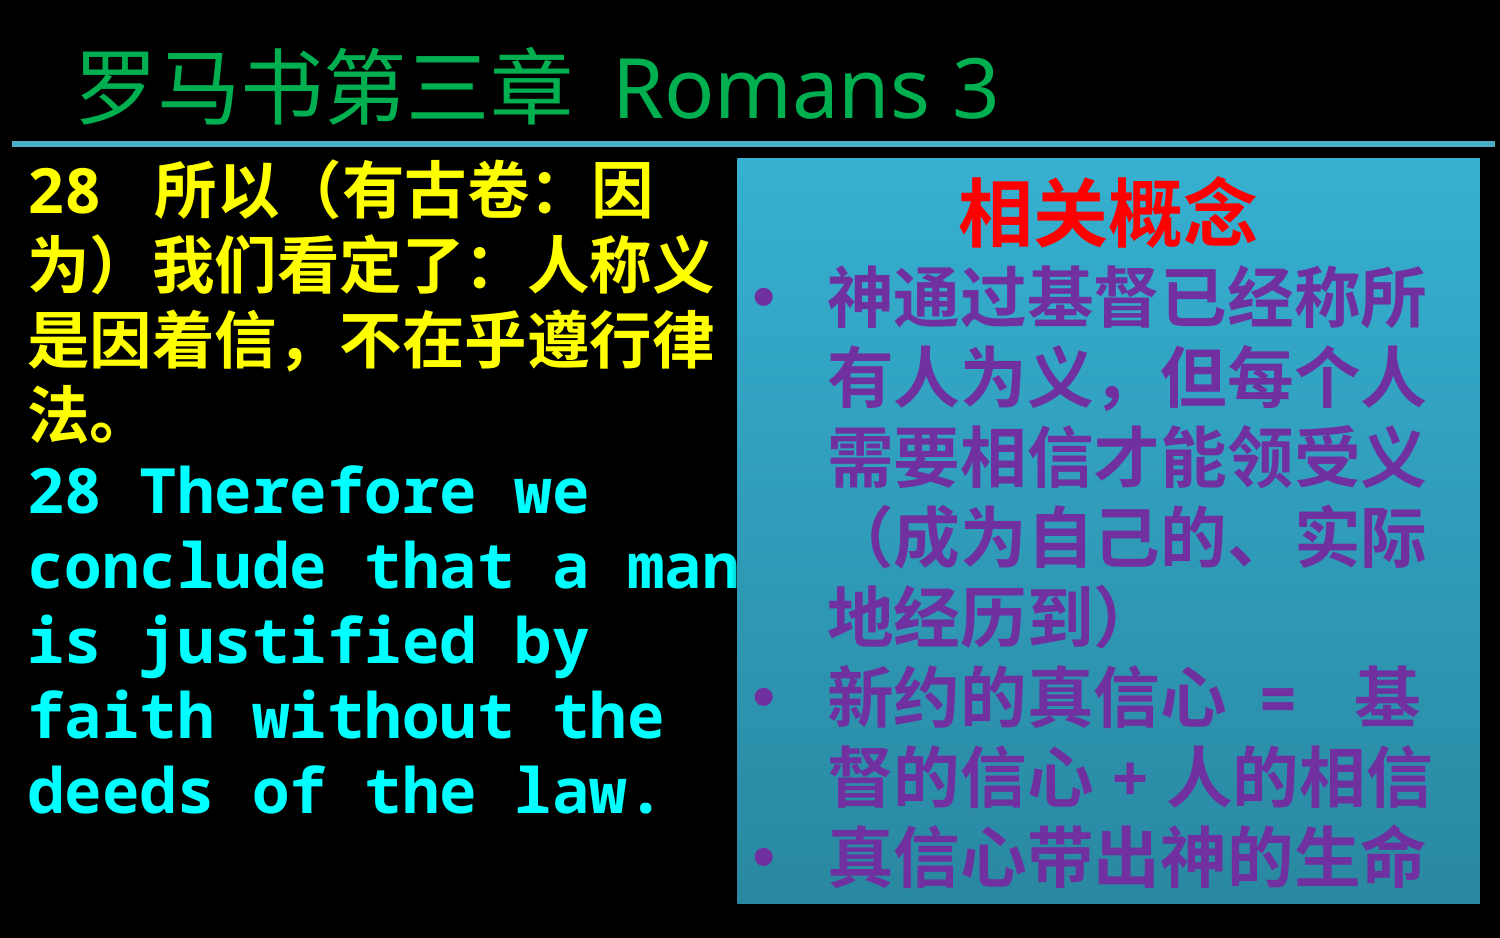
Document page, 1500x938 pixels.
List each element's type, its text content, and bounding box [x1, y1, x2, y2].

text_box 罗马书第三章 Romans 3 [59, 27, 1015, 143]
text_box 28 所以（有古卷：因为）我们看定了：人称义是因着信，不在乎遵行律法。 28 Therefore we conclude that a man is justified by faith without the deeds of the law. [12, 154, 763, 833]
text_box 相关概念 神通过基督已经称所有人为义，但每个人需要相信才能领受义（成为自己的、实际地经历到） 新约的真信心 = 基督的信心+人的相信 真信心带出神的生命 [737, 158, 1480, 904]
